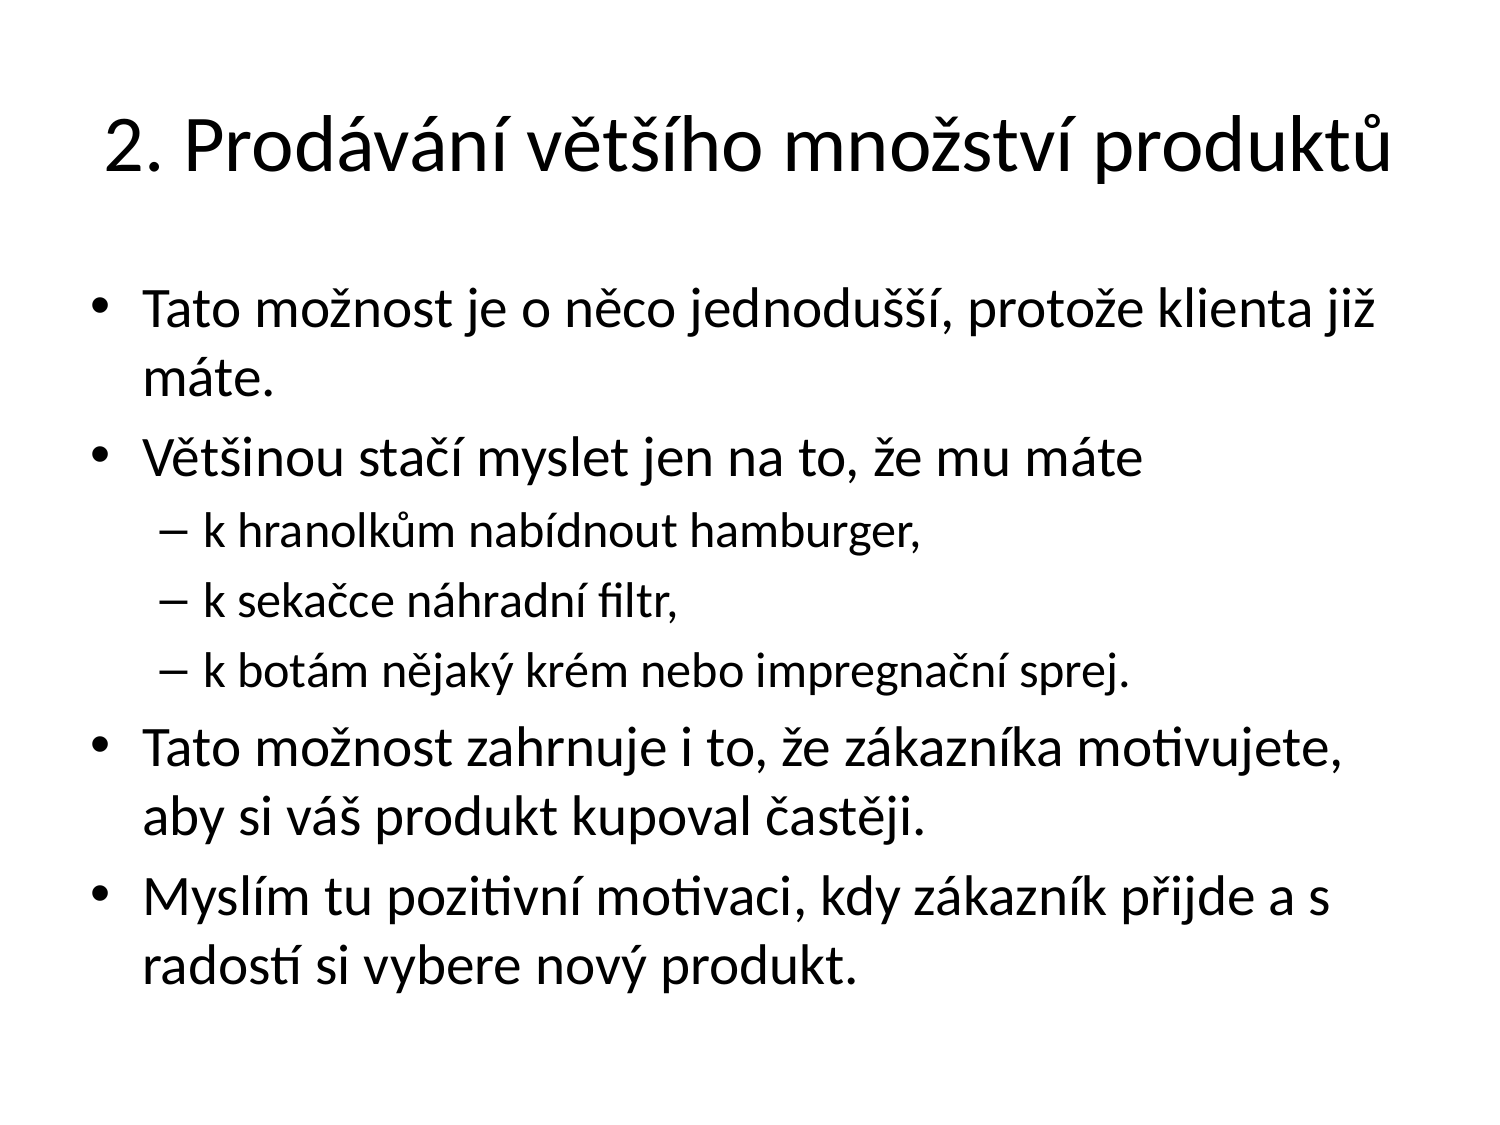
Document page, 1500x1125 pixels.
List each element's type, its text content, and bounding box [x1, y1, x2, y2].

title 2. Prodávání většího množství produktů [75, 45, 1425, 233]
list Tato možnost je o něco jednodušší, protože klienta již máte. Většinou stačí myslet jen na to, že mu máte k hranolkům nabídnout hamburger, k sekačce náhradní filtr, k botám nějaký krém nebo impregnační sprej. Tato možnost zahrnuje i to, že zákazníka motivujete, aby si váš produkt kupoval častěji. Myslím tu pozitivní motivaci, kdy zákazník přijde a s radostí si vybere nový produkt. [75, 262, 1425, 1005]
